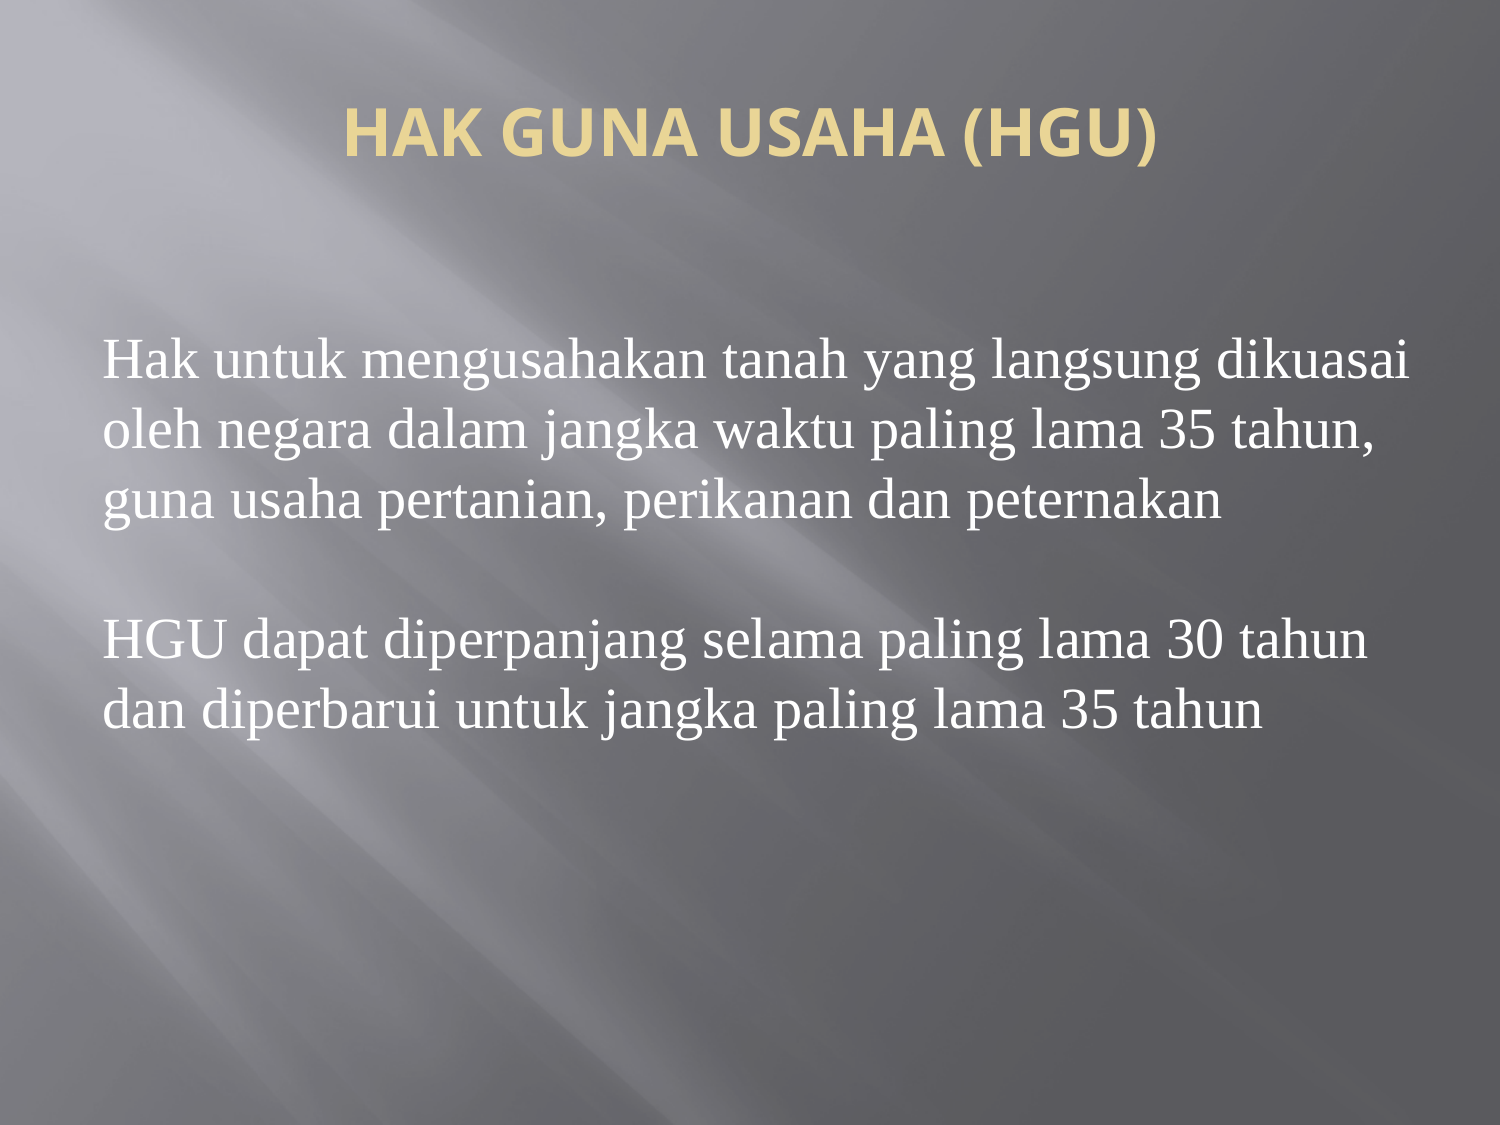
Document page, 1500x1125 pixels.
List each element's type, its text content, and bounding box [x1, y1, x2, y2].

text_box Hak untuk mengusahakan tanah yang langsung dikuasai oleh negara dalam jangka waktu paling lama 35 tahun, guna usaha pertanian, perikanan dan peternakan HGU dapat diperpanjang selama paling lama 30 tahun dan diperbarui untuk jangka paling lama 35 tahun [87, 312, 1450, 748]
text_box HAK GUNA USAHA (HGU) [74, 82, 1425, 238]
